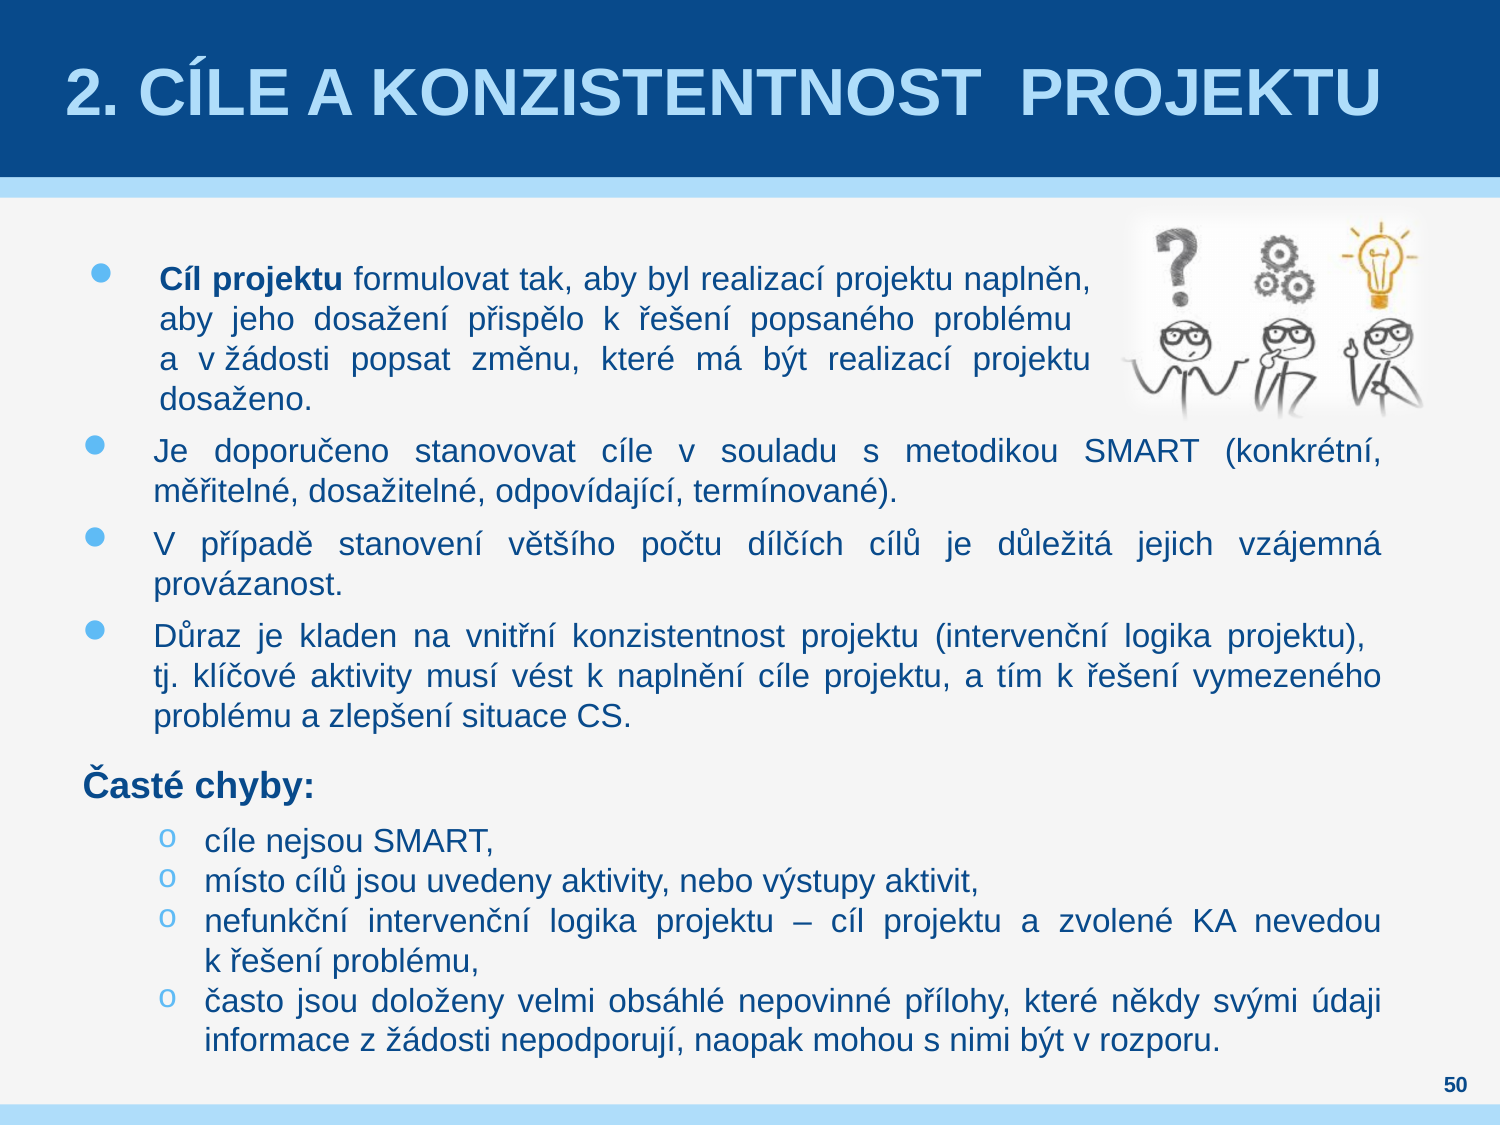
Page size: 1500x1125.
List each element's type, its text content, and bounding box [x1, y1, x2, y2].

list Cíl projektu formulovat tak, aby byl realizací projektu naplněn, aby jeho dosažení přispělo k řešení popsaného problému a v žádosti popsat změnu, které má být realizací projektu dosaženo. [88, 257, 1093, 422]
text_box Je doporučeno stanovovat cíle v souladu s metodikou SMART (konkrétní, měřitelné, dosažitelné, odpovídající, termínované). V případě stanovení většího počtu dílčích cílů je důležitá jejich vzájemná provázanost. Důraz je kladen na vnitřní konzistentnost projektu (intervenční logika projektu), tj. klíčové aktivity musí vést k naplnění cíle projektu, a tím k řešení vymezeného problému a zlepšení situace CS. Časté chyby: cíle nejsou SMART, místo cílů jsou uvedeny aktivity, nebo výstupy aktivit, nefunkční intervenční logika projektu – cíl projektu a zvolené KA nevedou k řešení problému, často jsou doloženy velmi obsáhlé nepovinné přílohy, které někdy svými údaji informace z žádosti nepodporují, naopak mohou s nimi být v rozporu. [67, 422, 1399, 1106]
picture [1114, 195, 1438, 425]
title 2. Cíle a konzistentnost projektu [59, 0, 1441, 178]
slide_number 50 [1417, 1068, 1495, 1099]
